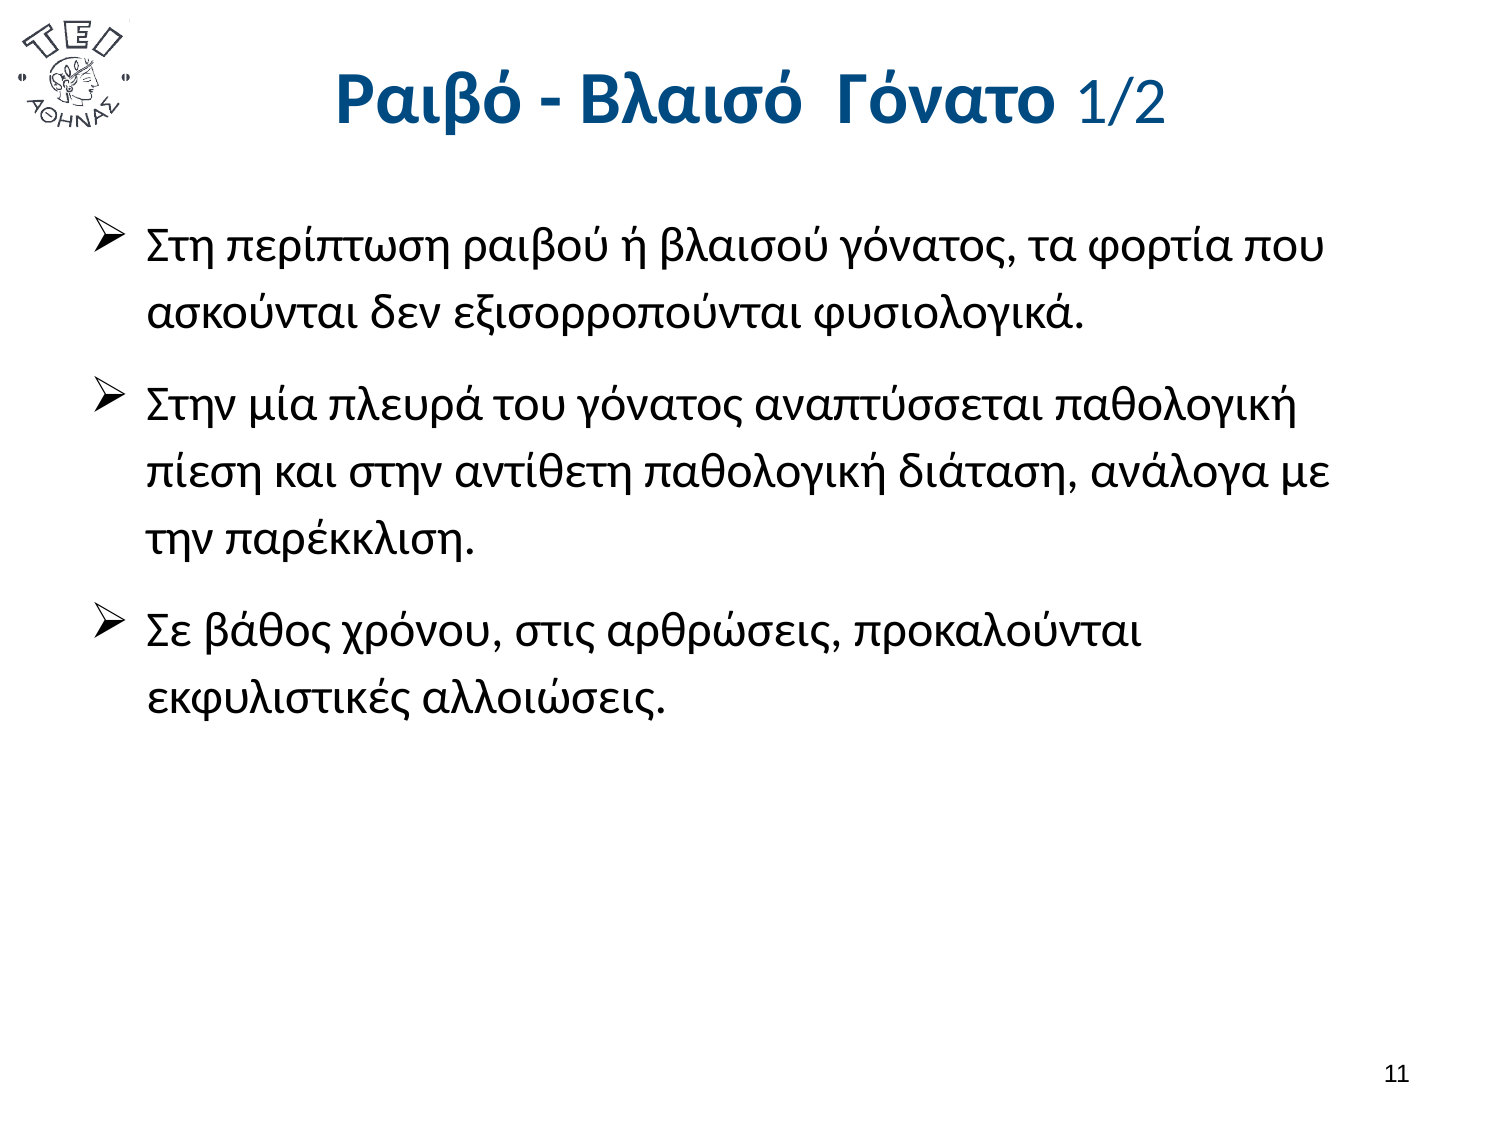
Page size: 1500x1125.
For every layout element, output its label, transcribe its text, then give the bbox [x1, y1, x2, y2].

slide_number 10 [1074, 1042, 1425, 1103]
picture [17, 19, 76, 133]
list Στη περίπτωση ραιβού ή βλαισού γόνατος, τα φορτία που ασκούνται δεν εξισορροπούνται φυσιολογικά. Στην μία πλευρά του γόνατος αναπτύσσεται παθολογική πίεση και στην αντίθετη παθολογική διάταση, ανάλογα με την παρέκκλιση. Σε βάθος χρόνου, στις αρθρώσεις, προκαλούνται εκφυλιστικές αλλοιώσεις. [75, 196, 1400, 1024]
title Ραιβό - Βλαισό Γόνατο 1/2 [76, 19, 1427, 169]
